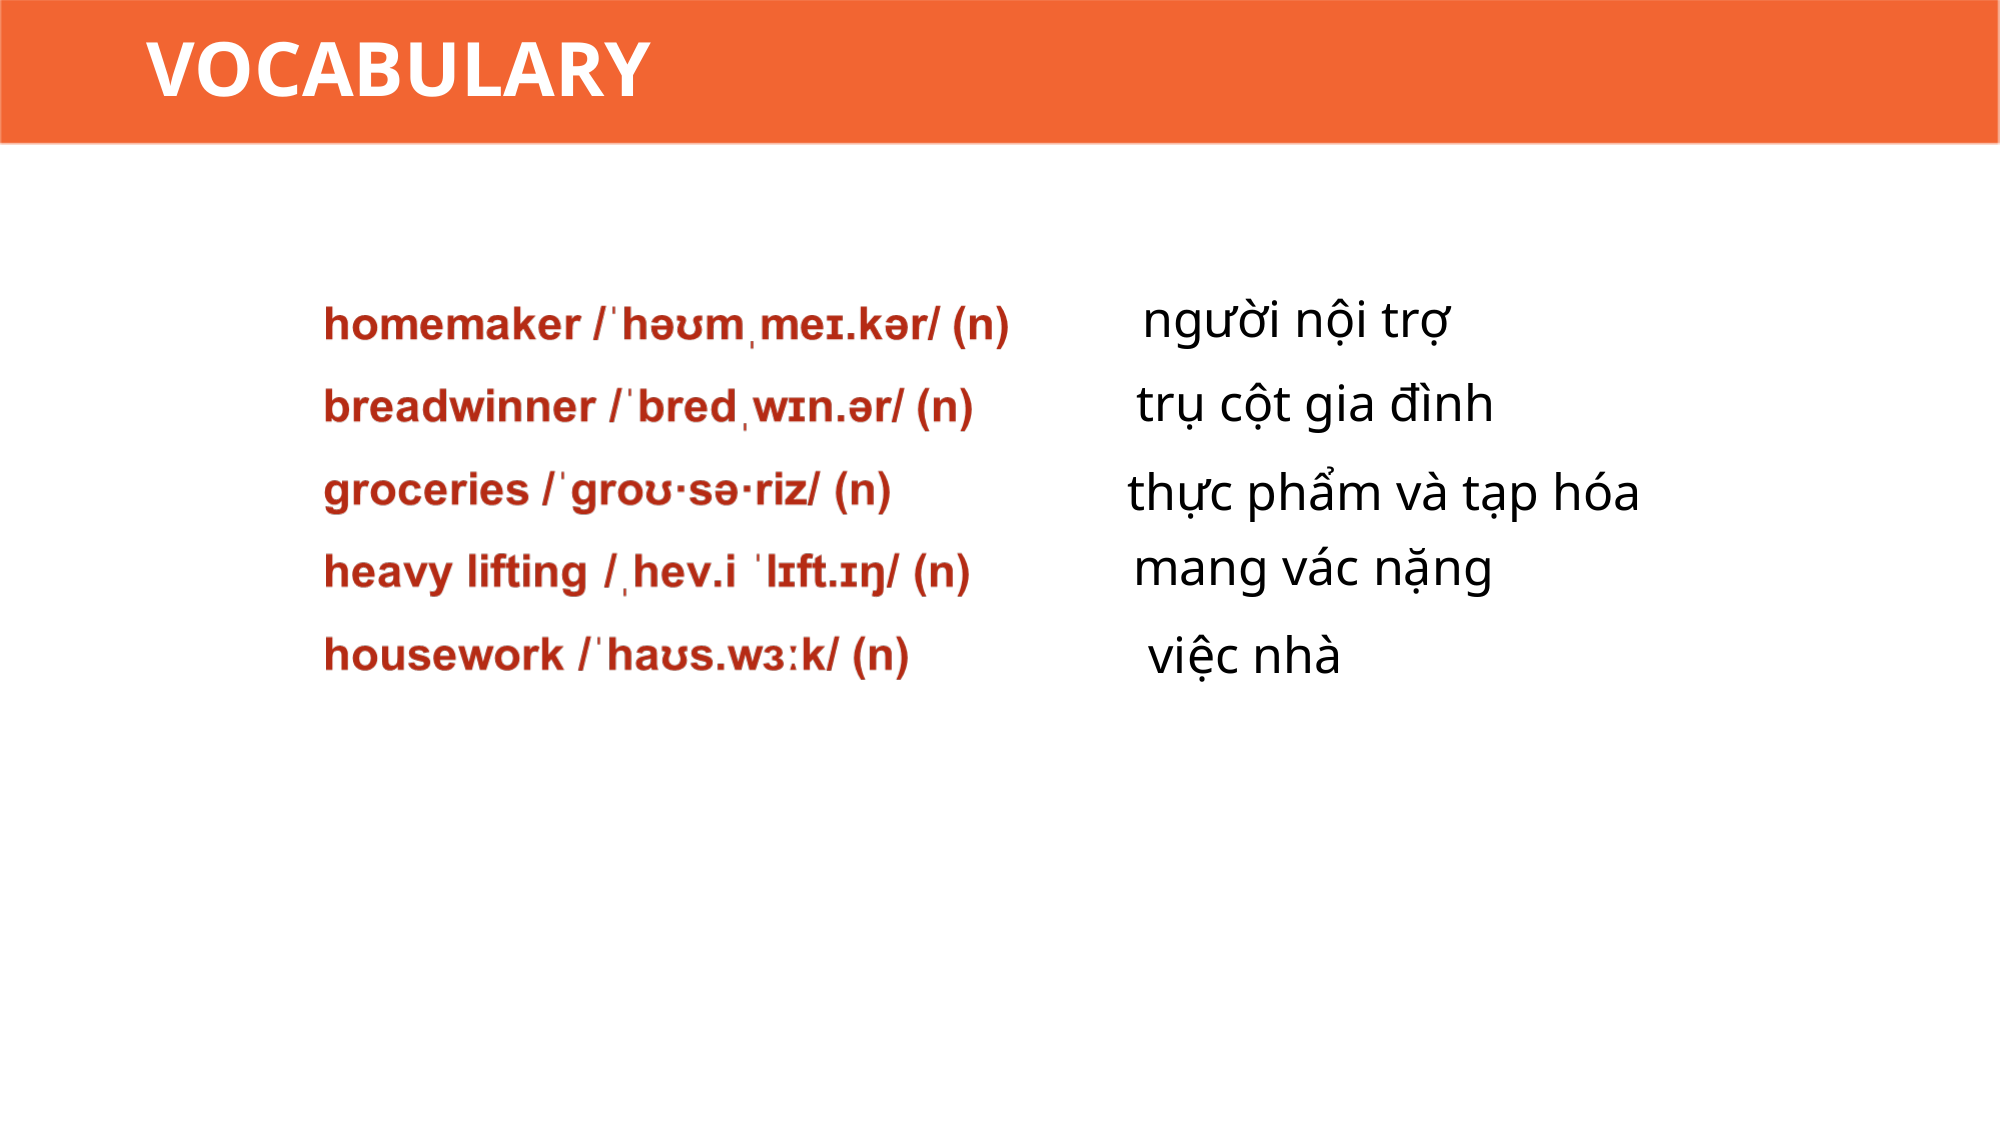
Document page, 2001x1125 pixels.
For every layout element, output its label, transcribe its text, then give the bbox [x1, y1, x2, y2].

text_box thực phẩm và tạp hóa [1112, 452, 1657, 528]
picture [287, 262, 1038, 870]
text_box trụ cột gia đình [1122, 364, 1511, 440]
picture [0, 0, 2000, 145]
text_box mang vác nặng [1118, 528, 1509, 604]
text_box việc nhà [1133, 616, 1357, 692]
text_box người nội trợ [1127, 280, 1465, 355]
